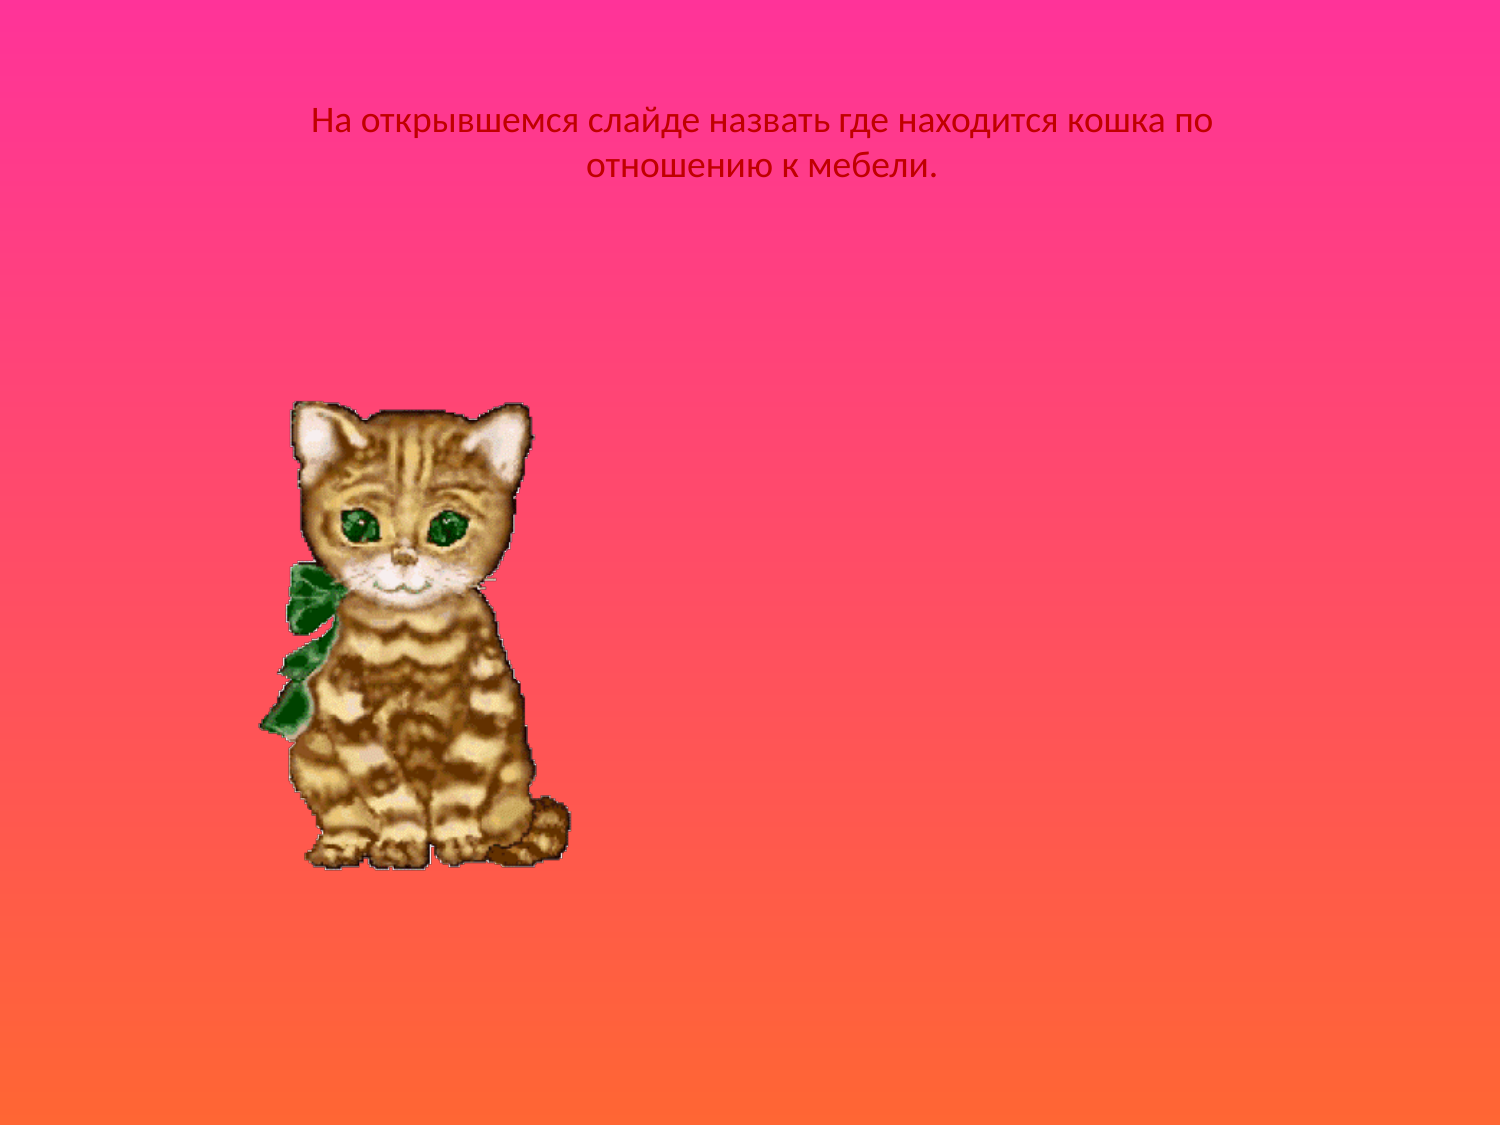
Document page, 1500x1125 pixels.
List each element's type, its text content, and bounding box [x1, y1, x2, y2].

text_box На открывшемся слайде назвать где находится кошка по отношению к мебели. [249, 87, 1275, 193]
picture [236, 374, 600, 892]
